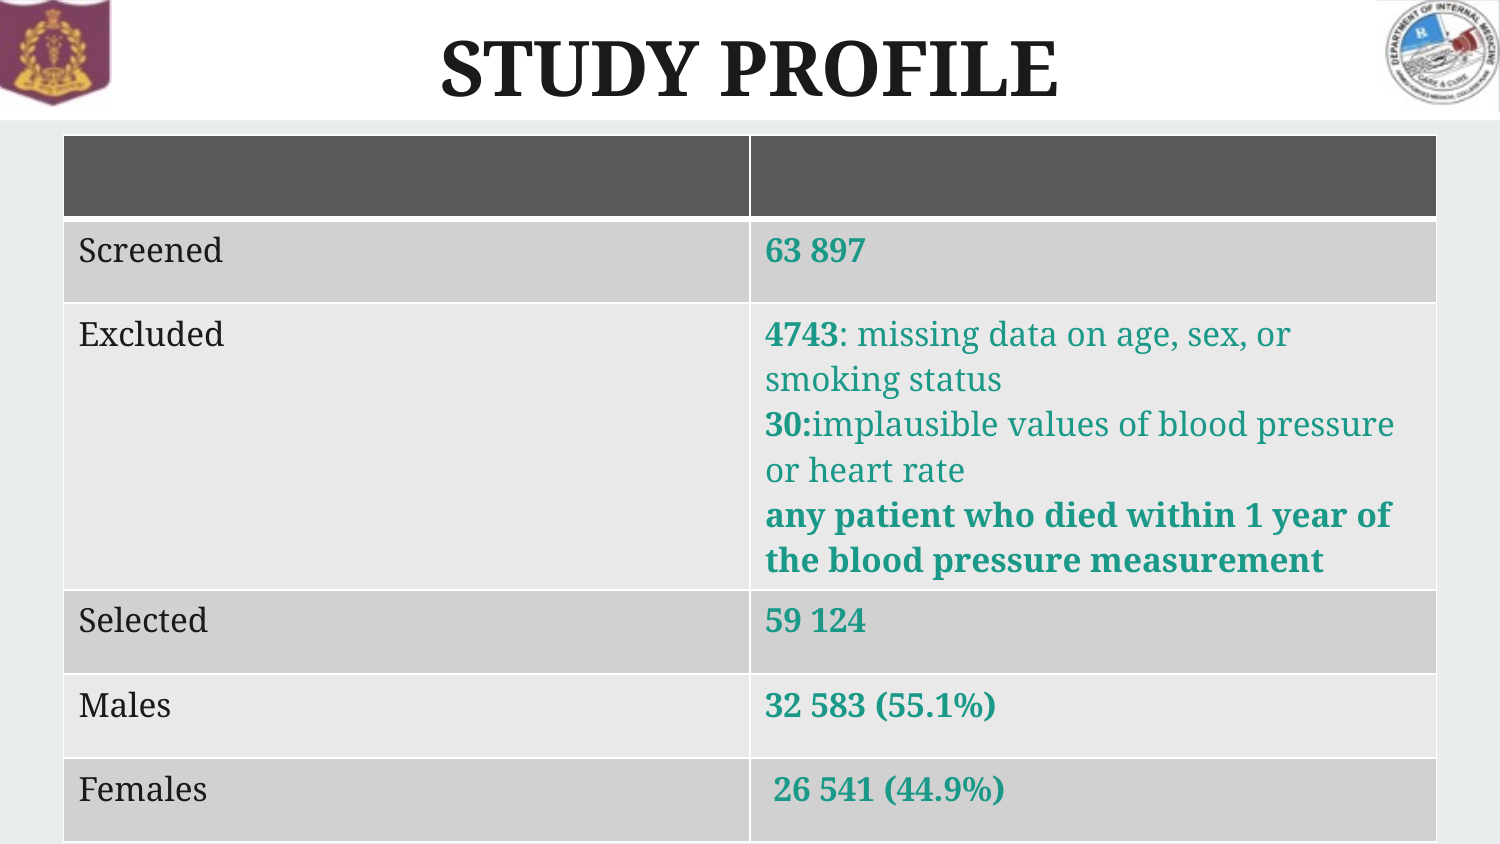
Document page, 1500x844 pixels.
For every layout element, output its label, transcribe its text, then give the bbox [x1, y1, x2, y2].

table_cell 4743: missing data on age, sex, or smoking status 30:implausible values of blood pressure or heart rate any patient who died within 1 year of the blood pressure measurement [751, 304, 1436, 589]
table_cell Males [64, 675, 749, 757]
table_cell Screened [64, 222, 749, 302]
title STUDY PROFILE [119, 0, 1381, 134]
table_cell 59 124 [751, 591, 1436, 673]
picture [1381, 0, 1500, 112]
table_cell Females [64, 759, 749, 841]
table_cell Selected [64, 591, 749, 673]
table_cell Excluded [64, 304, 749, 589]
table_header [64, 136, 749, 216]
table_cell 63 897 [751, 222, 1436, 302]
picture [0, 0, 112, 112]
table_cell 26 541 (44.9%) [751, 759, 1436, 841]
table_header [751, 136, 1436, 216]
table_cell 32 583 (55.1%) [751, 675, 1436, 757]
